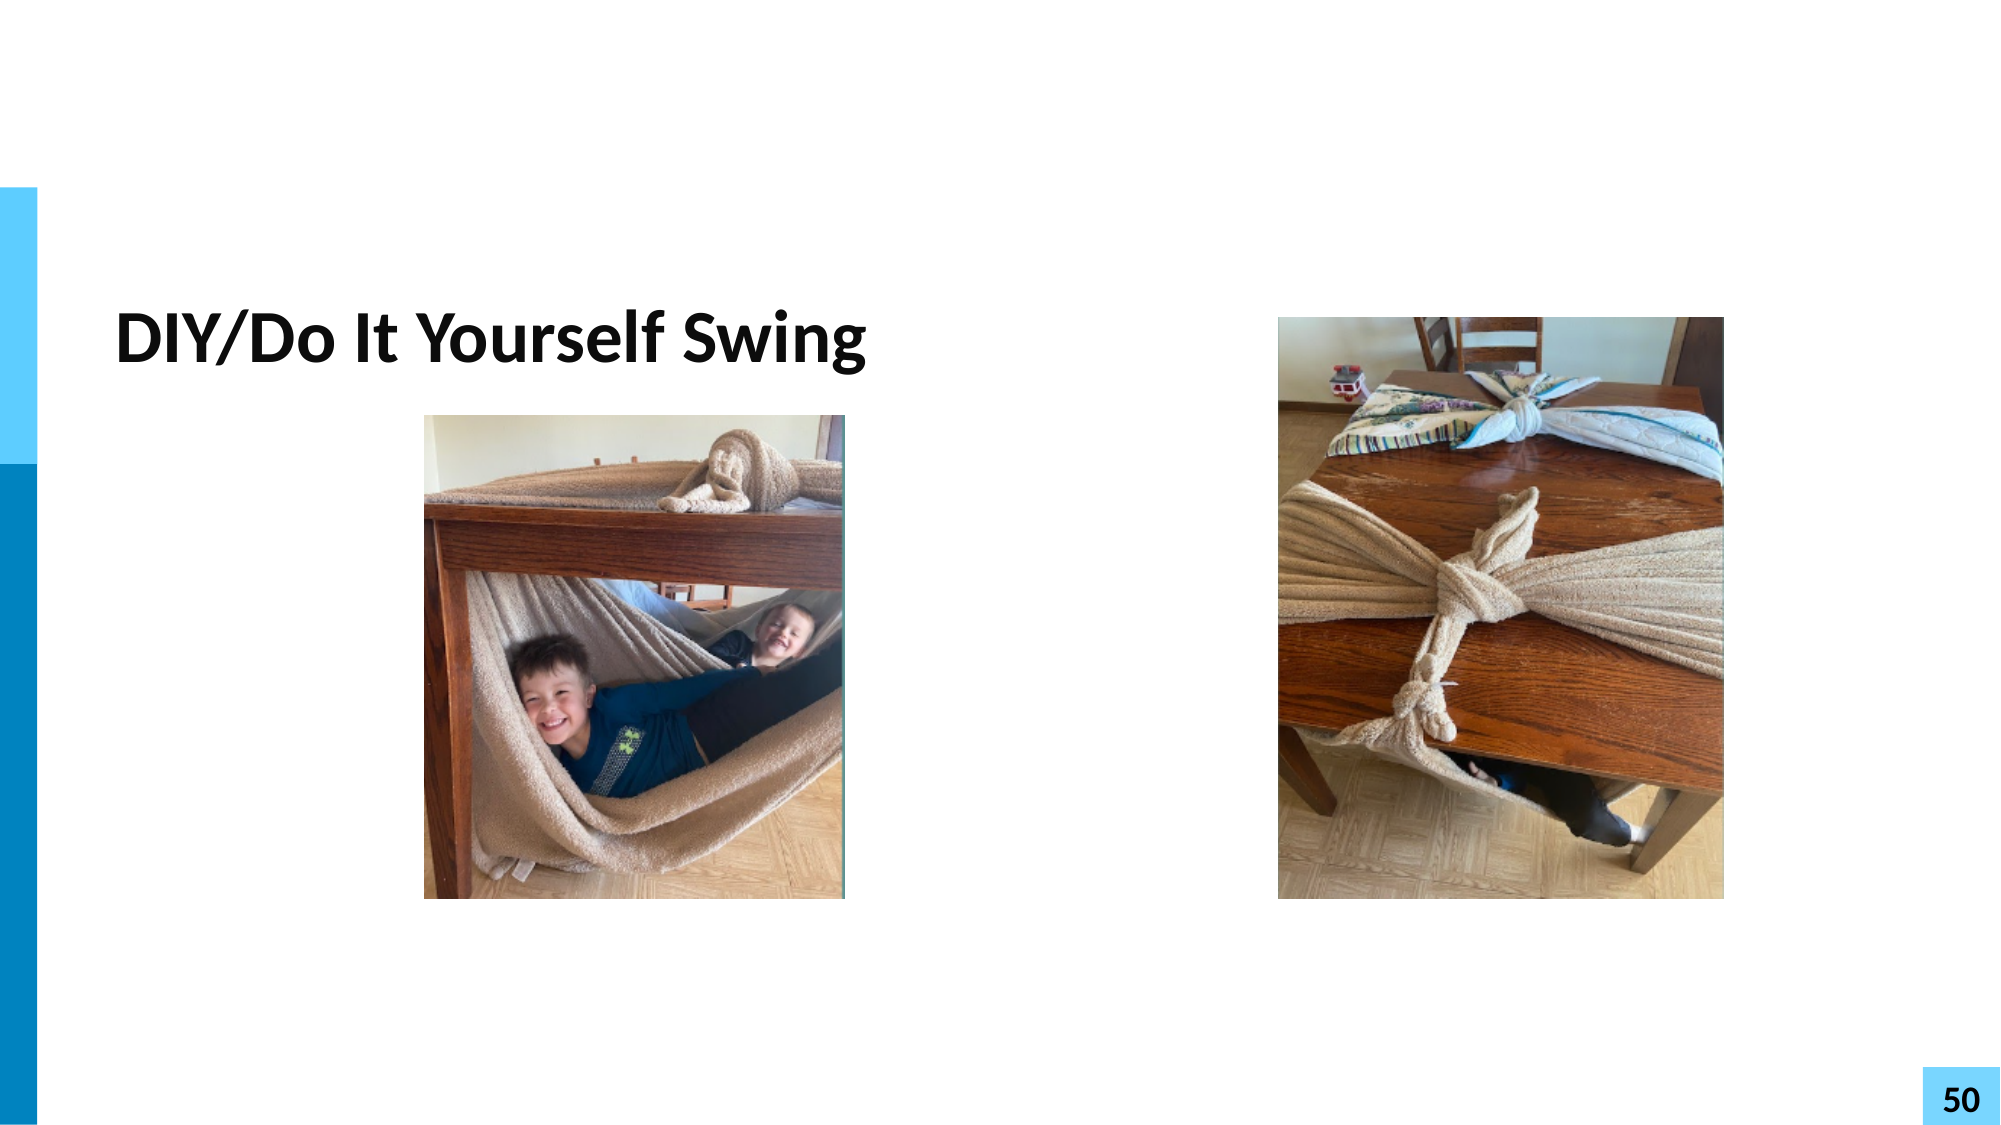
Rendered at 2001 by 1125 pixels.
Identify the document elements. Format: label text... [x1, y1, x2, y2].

title DIY/Do It Yourself Swing [100, 283, 1000, 399]
picture [1278, 316, 1724, 899]
picture [424, 415, 845, 899]
